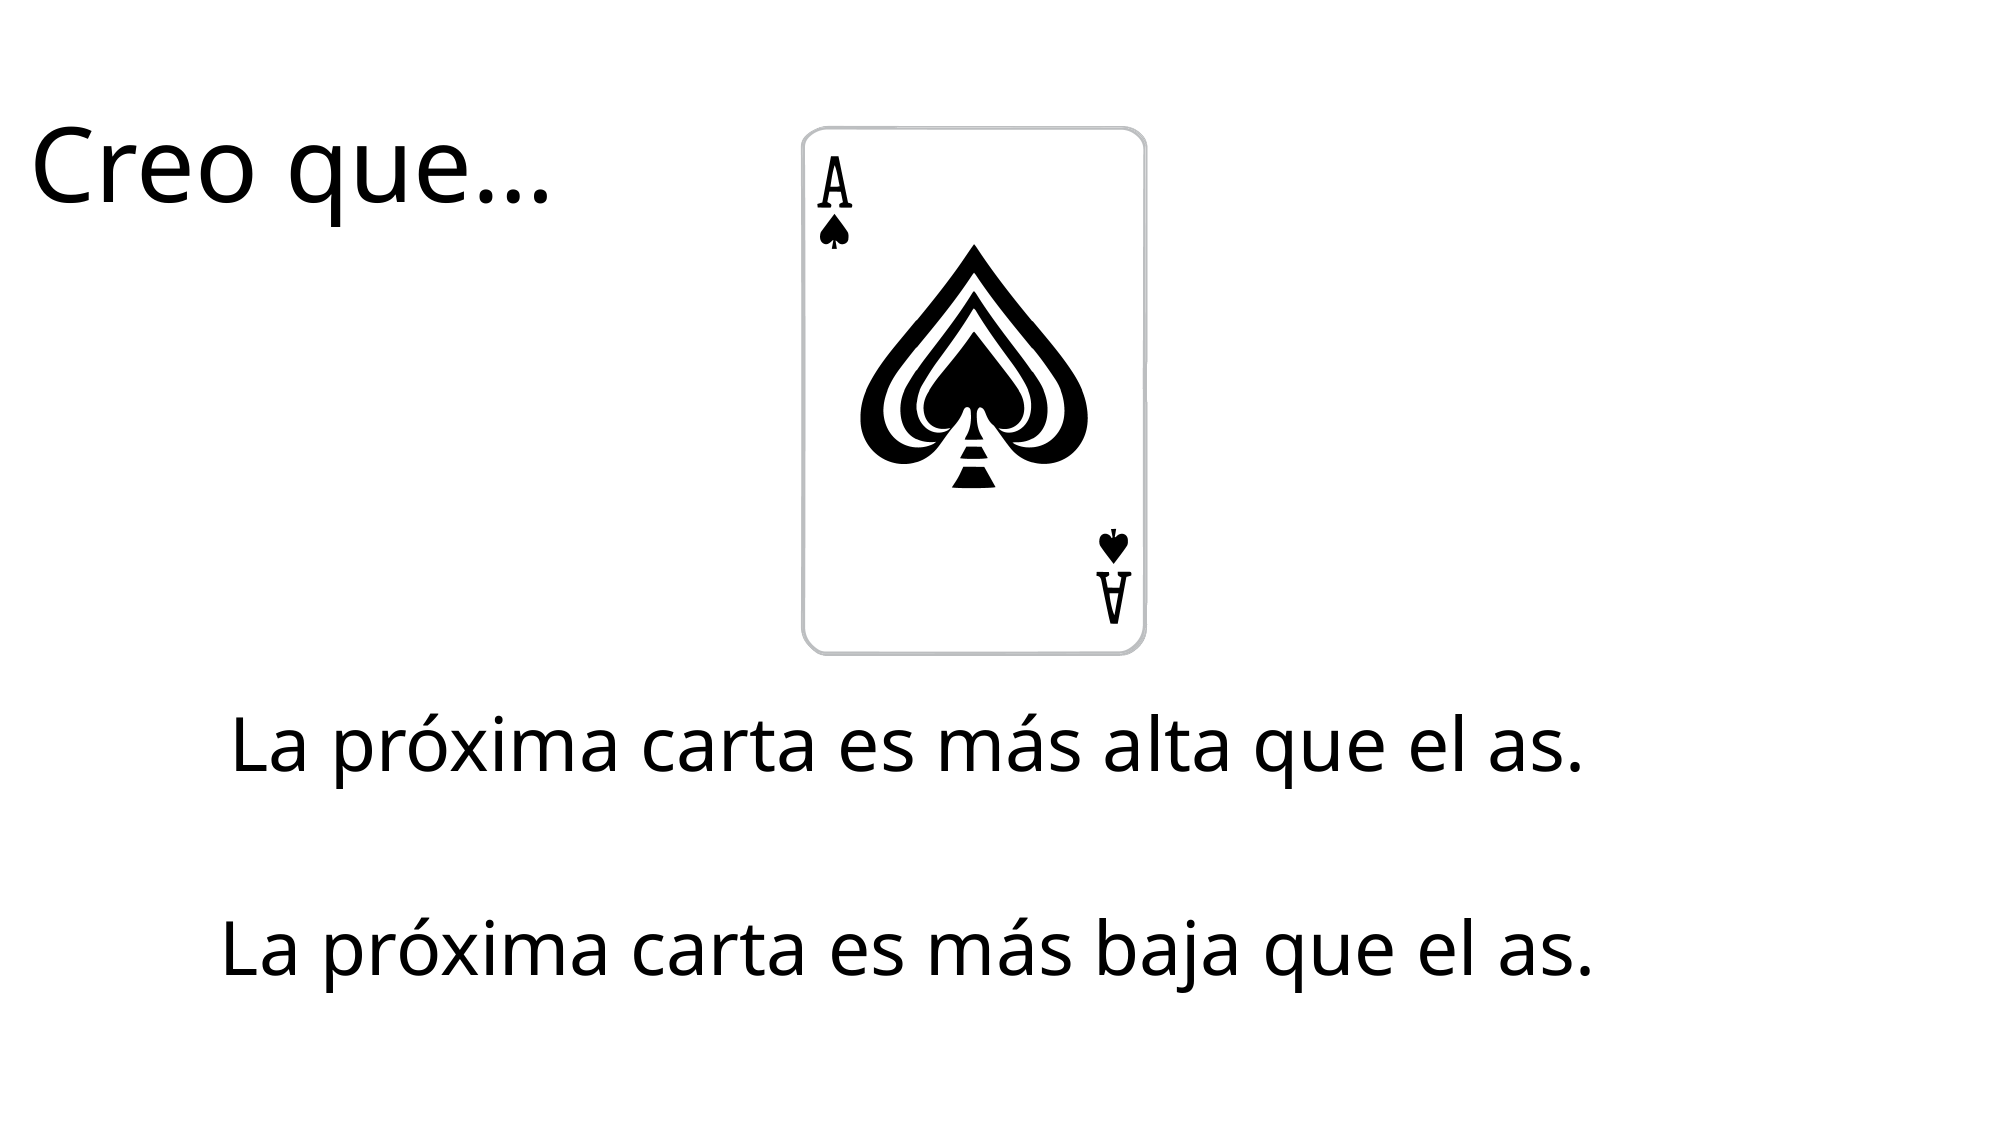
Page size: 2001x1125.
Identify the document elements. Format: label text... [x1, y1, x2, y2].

text_box Creo que… [15, 90, 744, 231]
picture [799, 125, 1150, 658]
subtitle La próxima carta es más alta que el as. La próxima carta es más baja que el as. [0, 699, 1869, 971]
